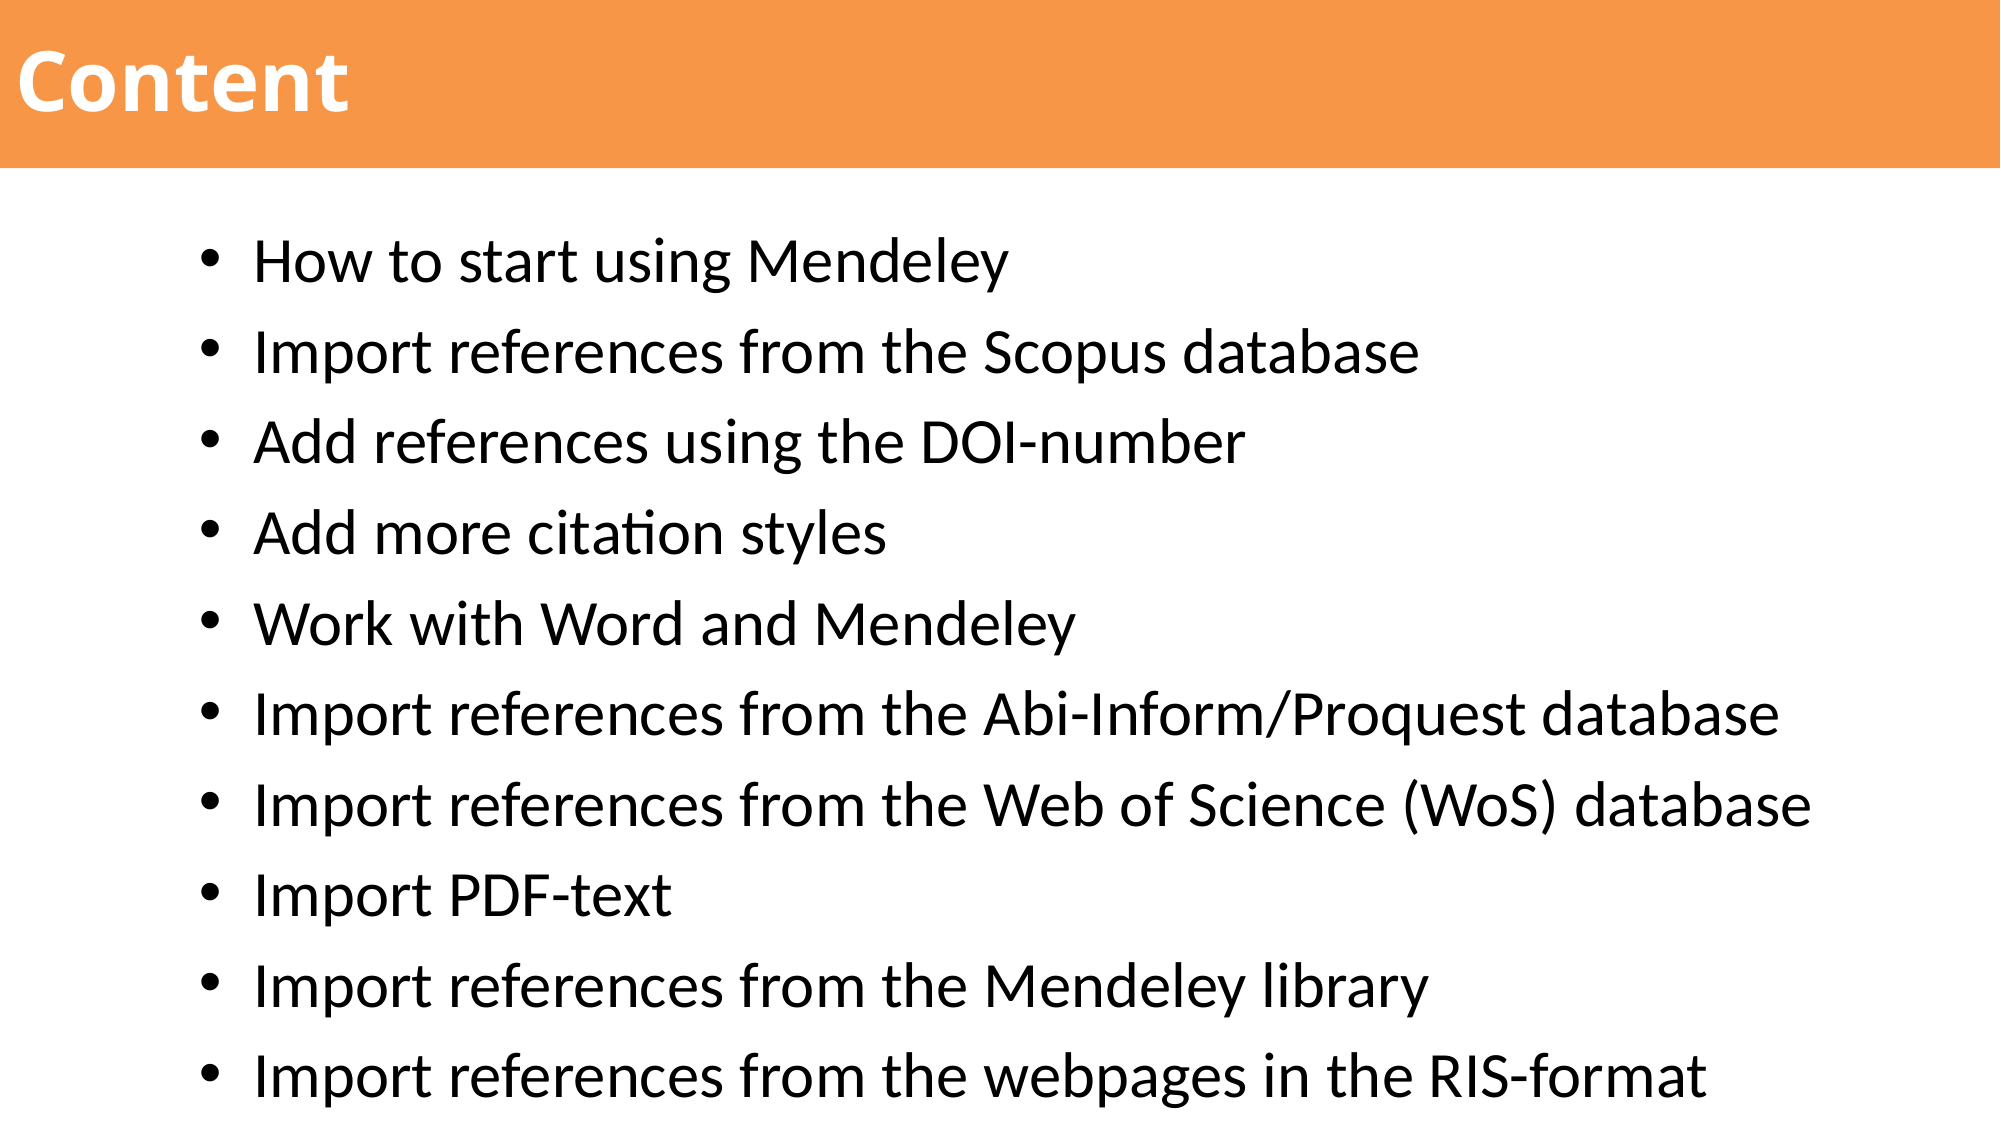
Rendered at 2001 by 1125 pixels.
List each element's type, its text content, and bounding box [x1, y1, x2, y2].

text_box Content [0, 0, 2000, 169]
list How to start using Mendeley Import references from the Scopus database Add references using the DOI-number Add more citation styles Work with Word and Mendeley Import references from the Abi-Inform/Proquest database Import references from the Web of Science (WoS) database Import PDF-text Import references from the Mendeley library Import references from the webpages in the RIS-format [183, 210, 1970, 1125]
